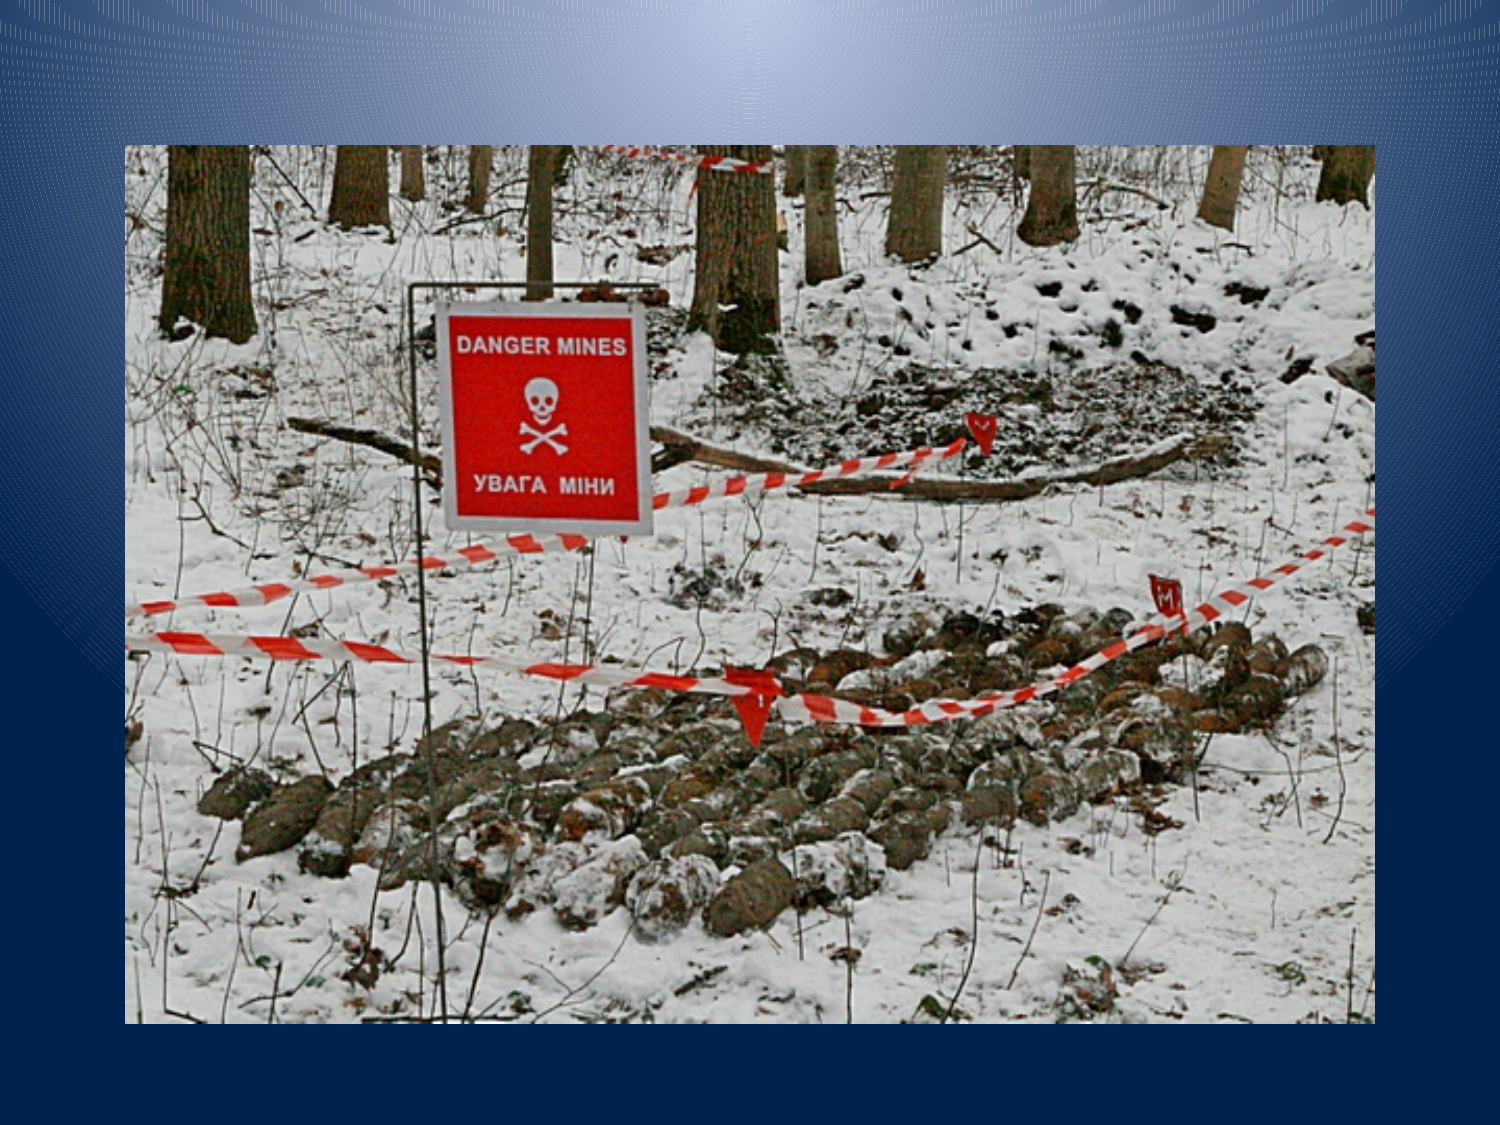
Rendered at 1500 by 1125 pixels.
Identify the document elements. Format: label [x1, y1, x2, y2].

picture [124, 145, 1376, 1024]
